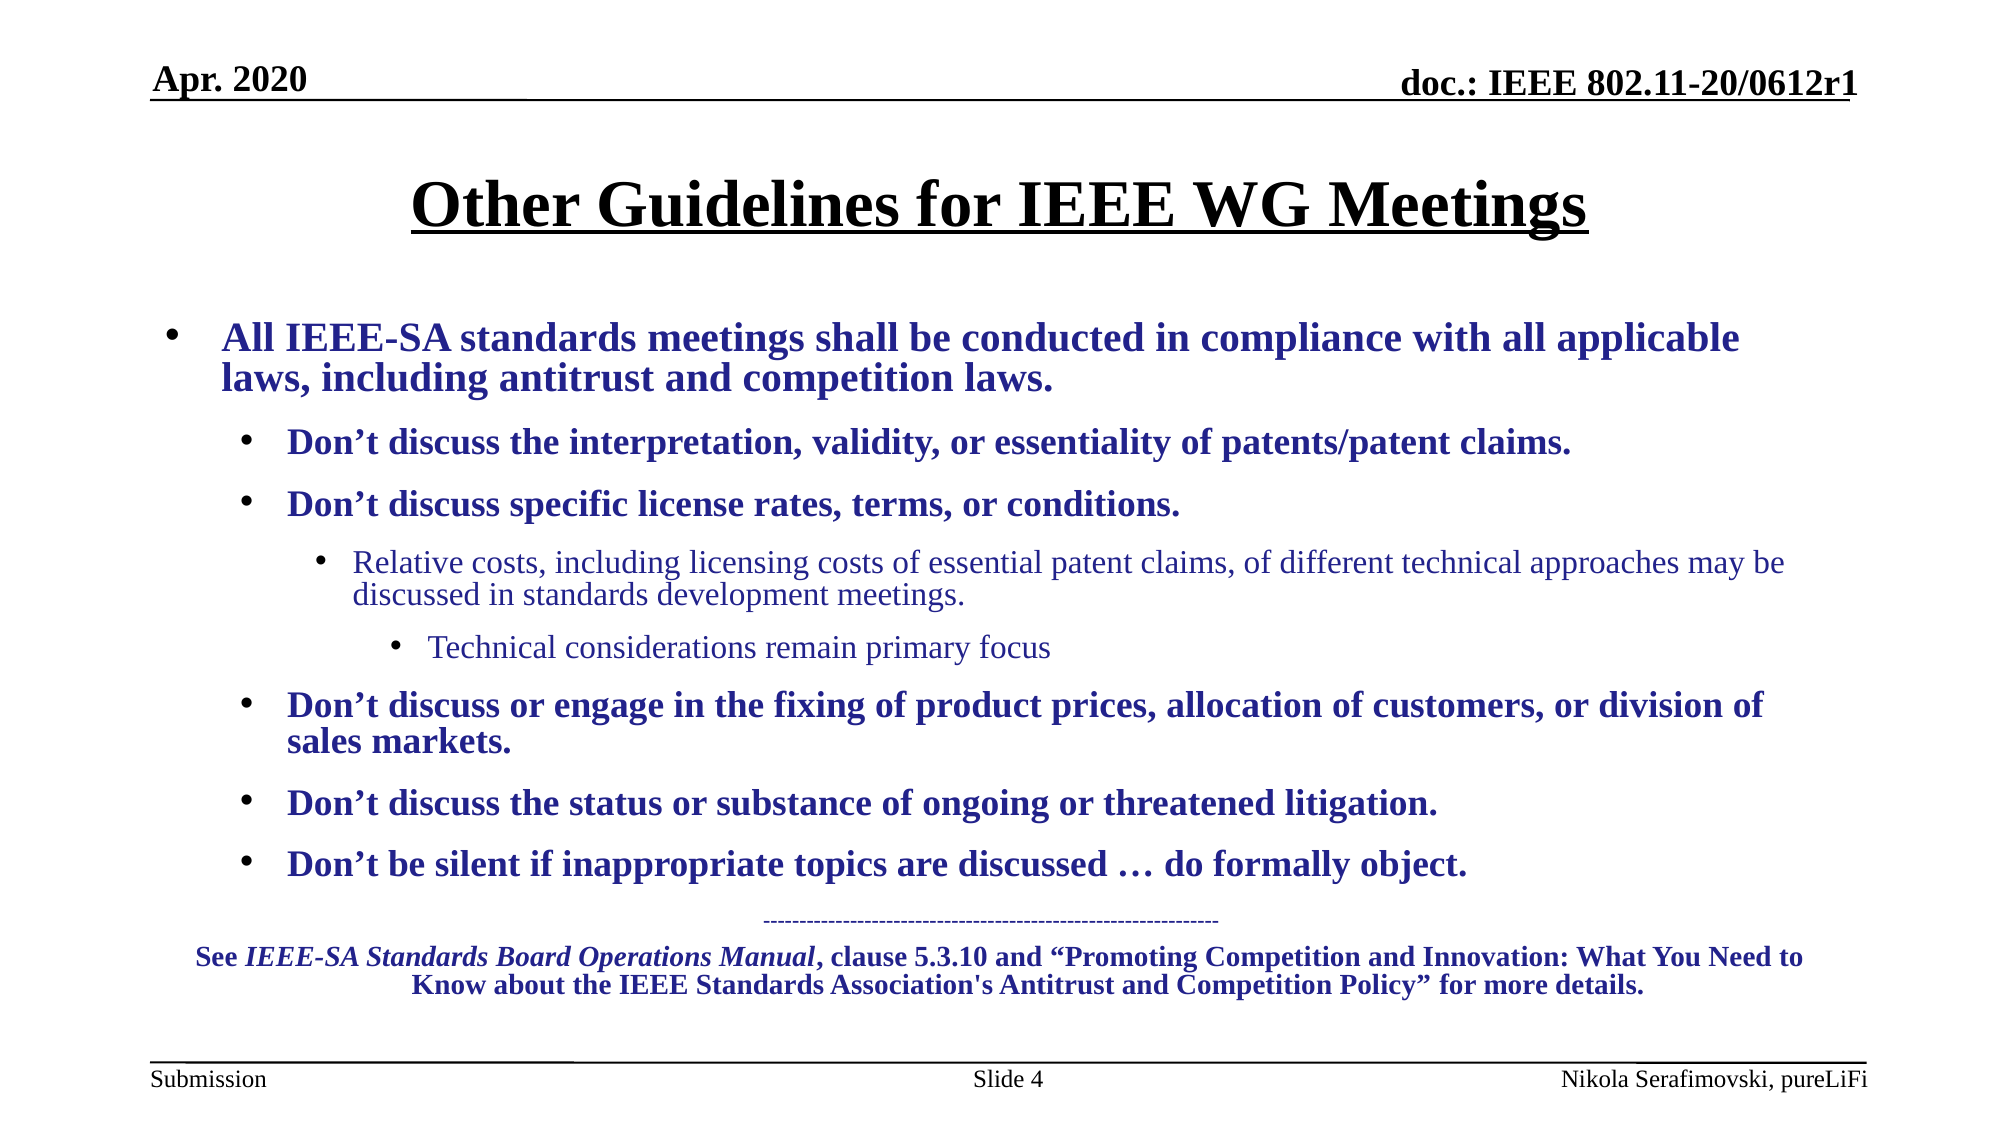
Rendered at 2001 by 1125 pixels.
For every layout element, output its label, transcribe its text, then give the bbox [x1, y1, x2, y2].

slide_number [152, 54, 563, 100]
list All IEEE-SA standards meetings shall be conducted in compliance with all applicable laws, including antitrust and competition laws. Don’t discuss the interpretation, validity, or essentiality of patents/patent claims. Don’t discuss specific license rates, terms, or conditions. Relative costs, including licensing costs of essential patent claims, of different technical approaches may be discussed in standards development meetings. Technical considerations remain primary focus Don’t discuss or engage in the fixing of product prices, allocation of customers, or division of sales markets. Don’t discuss the status or substance of ongoing or threatened litigation. Don’t be silent if inappropriate topics are discussed … do formally object. --------------------------------------------------------------- See IEEE-SA Standards Board Operations Manual, clause 5.3.10 and “Promoting Competition and Innovation: What You Need to Know about the IEEE Standards Association's Antitrust and Competition Policy” for more details. [149, 278, 1850, 954]
title Other Guidelines for IEEE WG Meetings [149, 112, 1850, 278]
footer Nikola Serafimovski, pureLiFi [1171, 1061, 1869, 1093]
slide_number Slide 4 [950, 1061, 1067, 1123]
